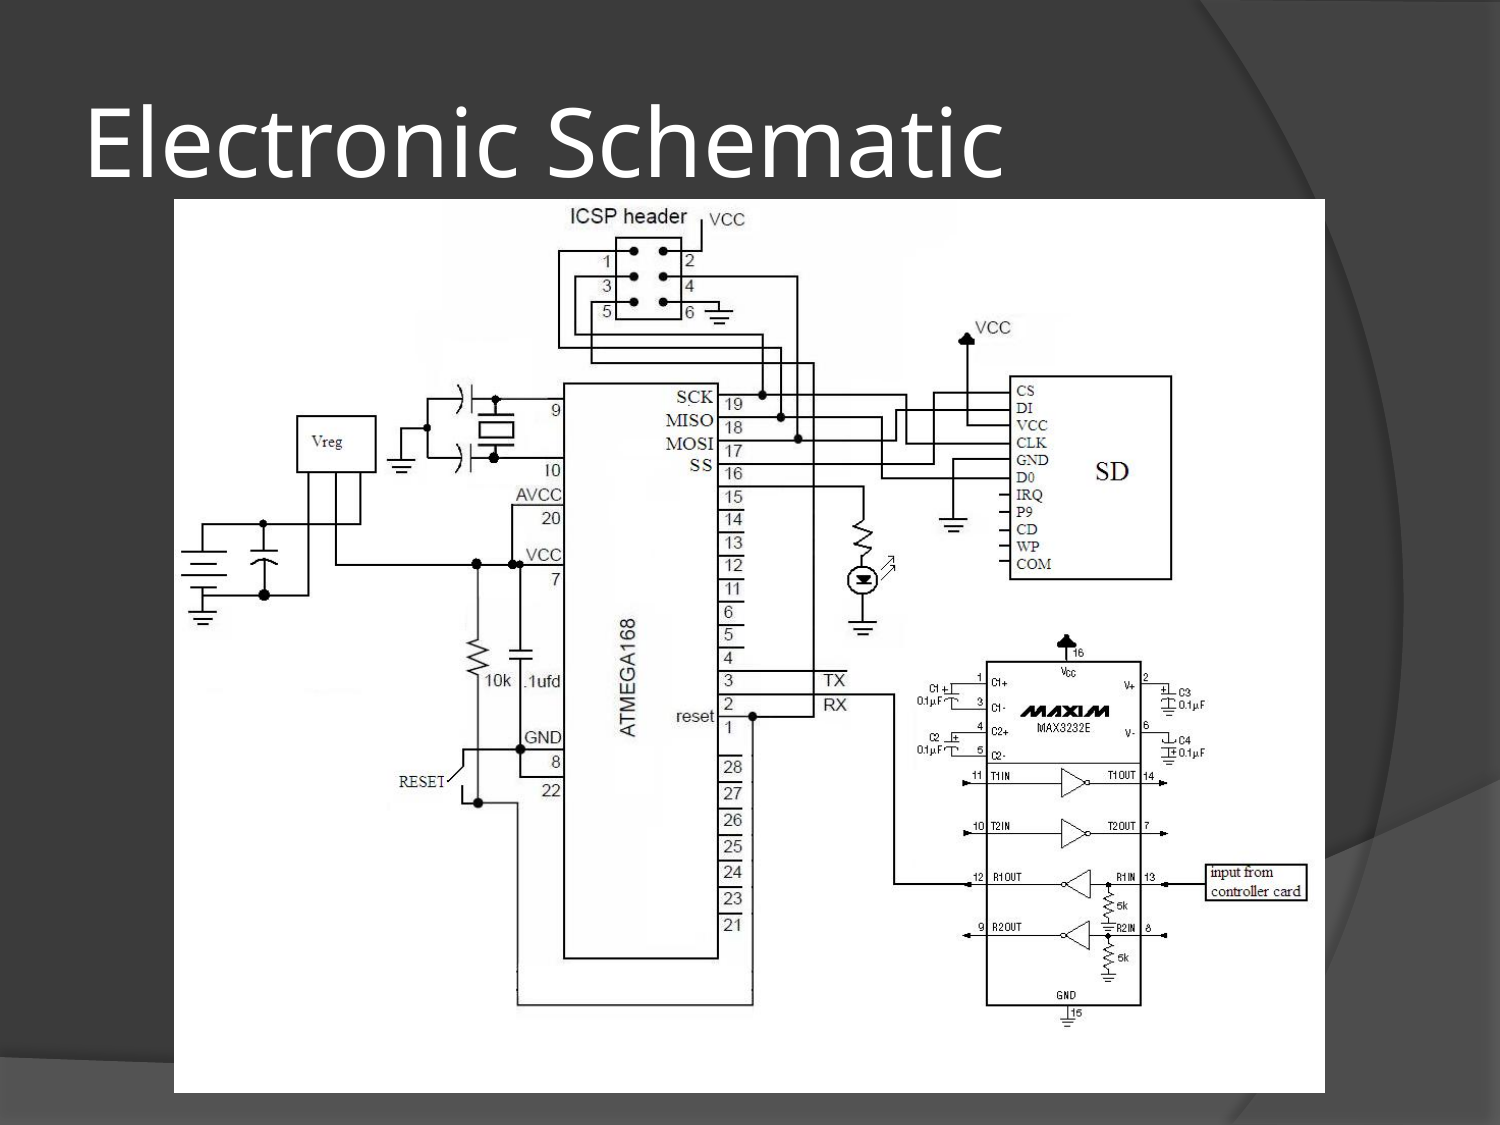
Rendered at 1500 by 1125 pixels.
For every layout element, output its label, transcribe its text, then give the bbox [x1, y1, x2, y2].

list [174, 199, 1326, 1093]
title Electronic Schematic [75, 45, 1300, 233]
